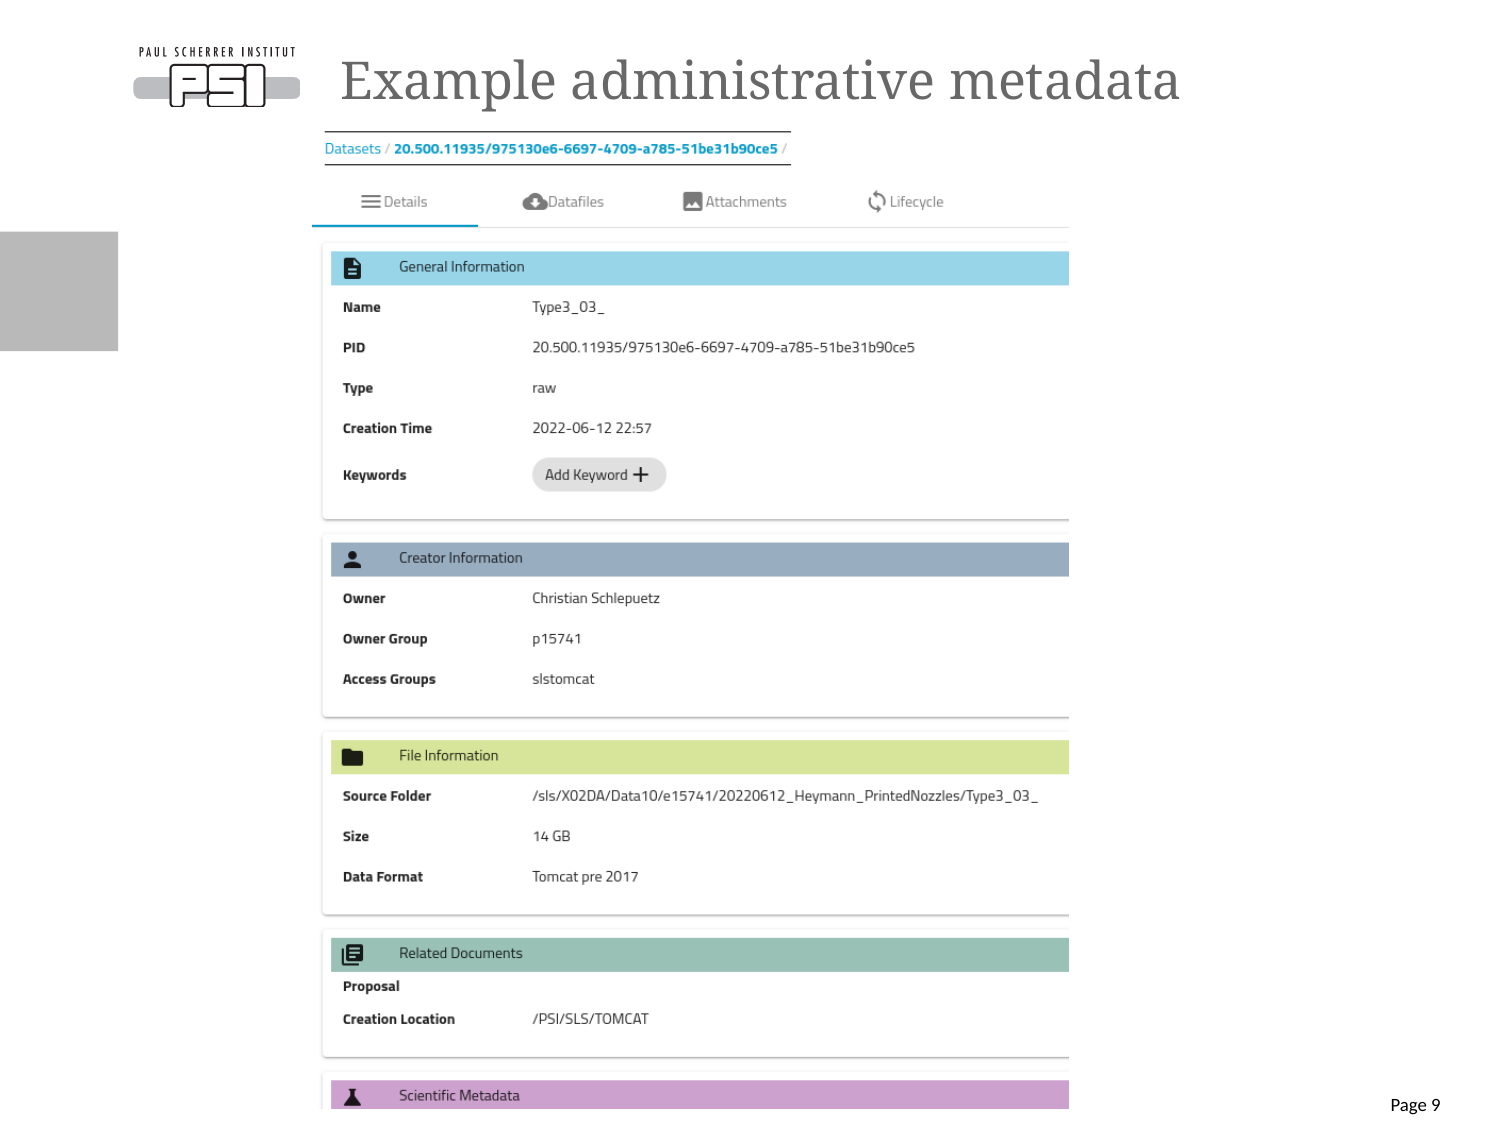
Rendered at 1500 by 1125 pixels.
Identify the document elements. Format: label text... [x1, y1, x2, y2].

slide_number Page 9 [1346, 1092, 1441, 1125]
title Example administrative metadata [340, 47, 1442, 132]
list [312, 108, 1069, 1110]
